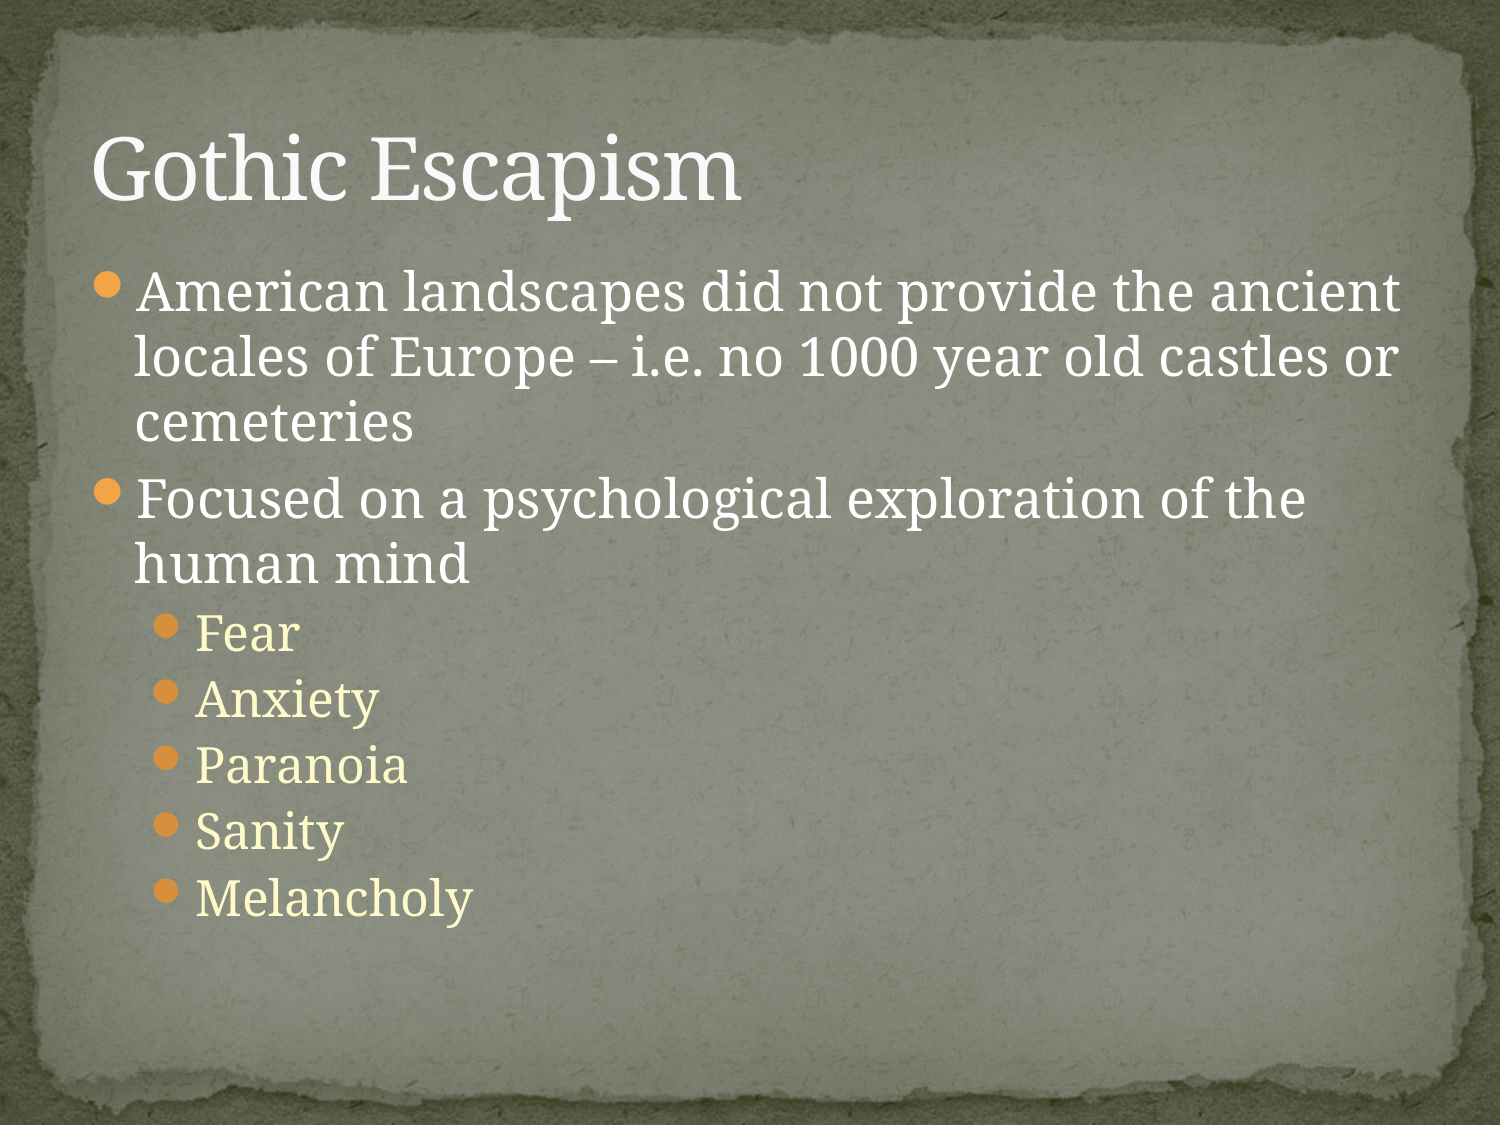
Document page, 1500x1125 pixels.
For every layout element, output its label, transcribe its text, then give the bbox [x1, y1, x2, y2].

title Gothic Escapism [74, 24, 1425, 225]
picture [0, 0, 1500, 1125]
list American landscapes did not provide the ancient locales of Europe – i.e. no 1000 year old castles or cemeteries Focused on a psychological exploration of the human mind Fear Anxiety Paranoia Sanity Melancholy [75, 249, 1425, 1000]
